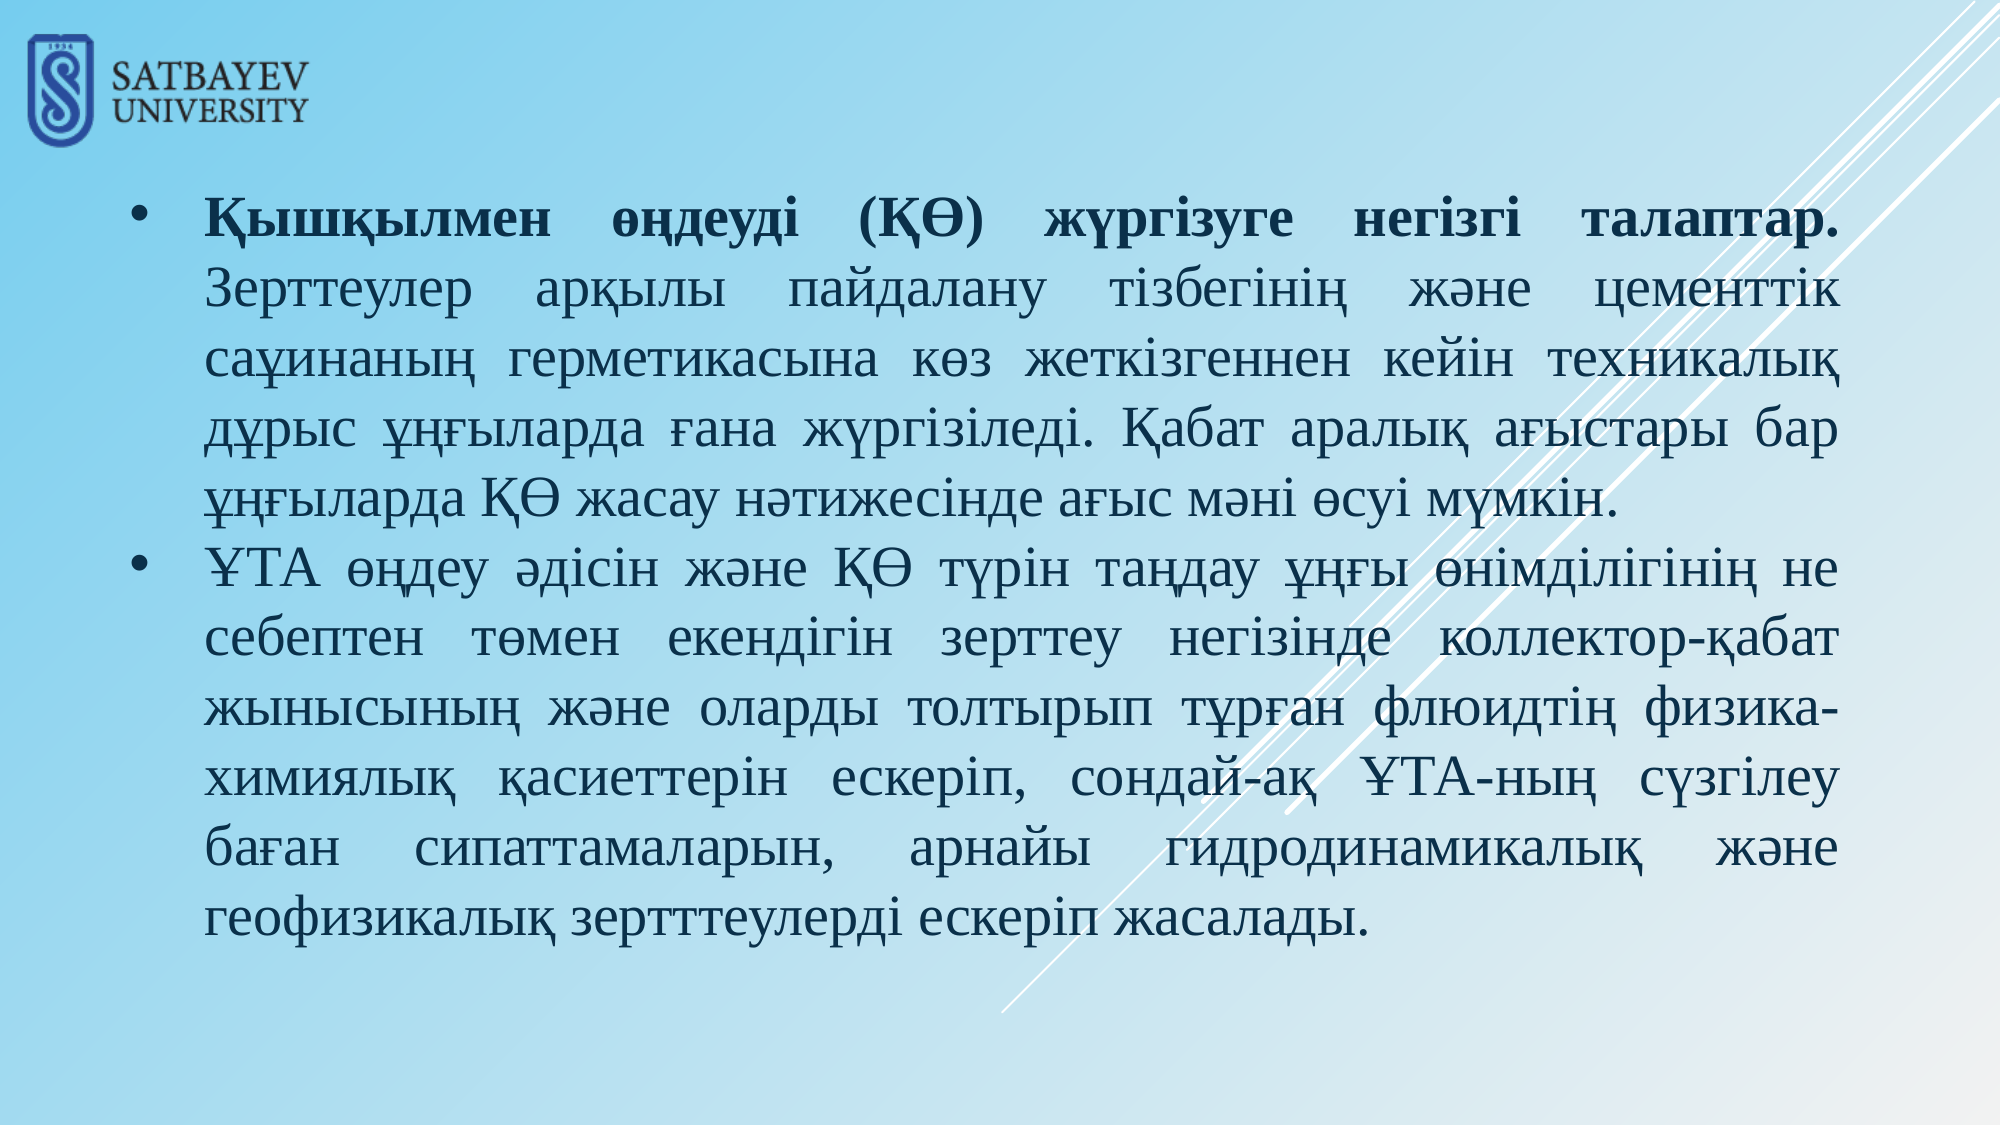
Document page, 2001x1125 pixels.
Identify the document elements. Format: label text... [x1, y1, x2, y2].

picture [0, 0, 338, 183]
text_box Қышқылмен өңдеуді (ҚӨ) жүргізуге негізгі талаптар. Зерттеулер арқылы пайдалану тізбегінің және цементтік саұинаның герметикасына көз жеткізгеннен кейін техникалық дұрыс ұңғыларда ғана жүргізіледі. Қабат аралық ағыстары бар ұңғыларда ҚӨ жасау нәтижесінде ағыс мәні өсуі мүмкін. ҰТА өңдеу әдісін және ҚӨ түрін таңдау ұңғы өнімділігінің не себептен төмен екендігін зерттеу негізінде коллектор-қабат жынысының және оларды толтырып тұрған флюидтің физика-химиялық қасиеттерін ескеріп, сондай-ақ ҰТА-ның сүзгілеу баған сипаттамаларын, арнайы гидродинамикалық және геофизикалық зертттеулерді ескеріп жасалады. [114, 170, 1856, 1025]
